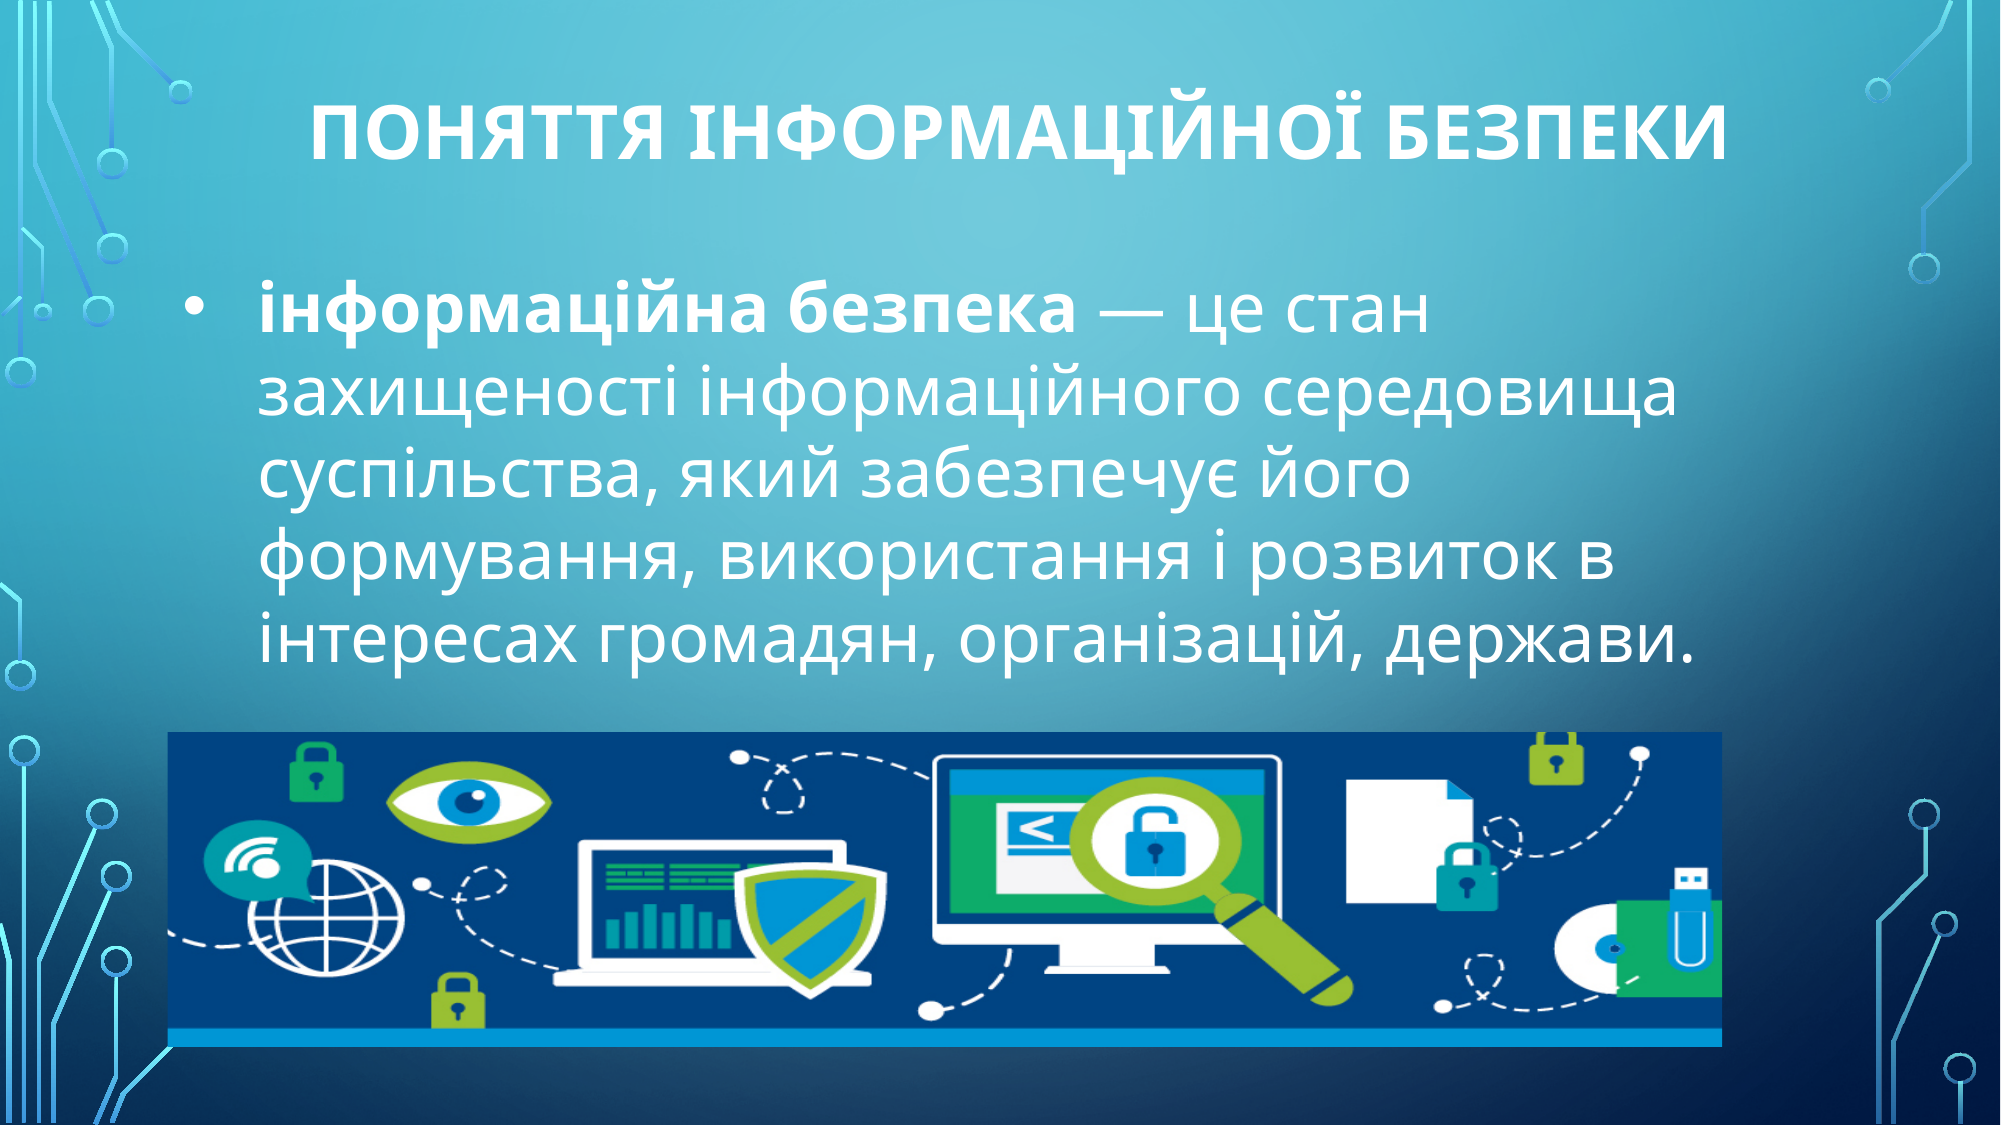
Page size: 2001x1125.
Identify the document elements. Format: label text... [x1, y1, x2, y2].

title Поняття інформаційної безпеки [207, 14, 1833, 256]
picture [167, 732, 1723, 1028]
text_box інформаційна безпека — це стан захищеності інформаційного середовища суспільства, який забезпечує його формування, використання і розвиток в інтересах громадян, організацій, держави. [167, 256, 1833, 684]
